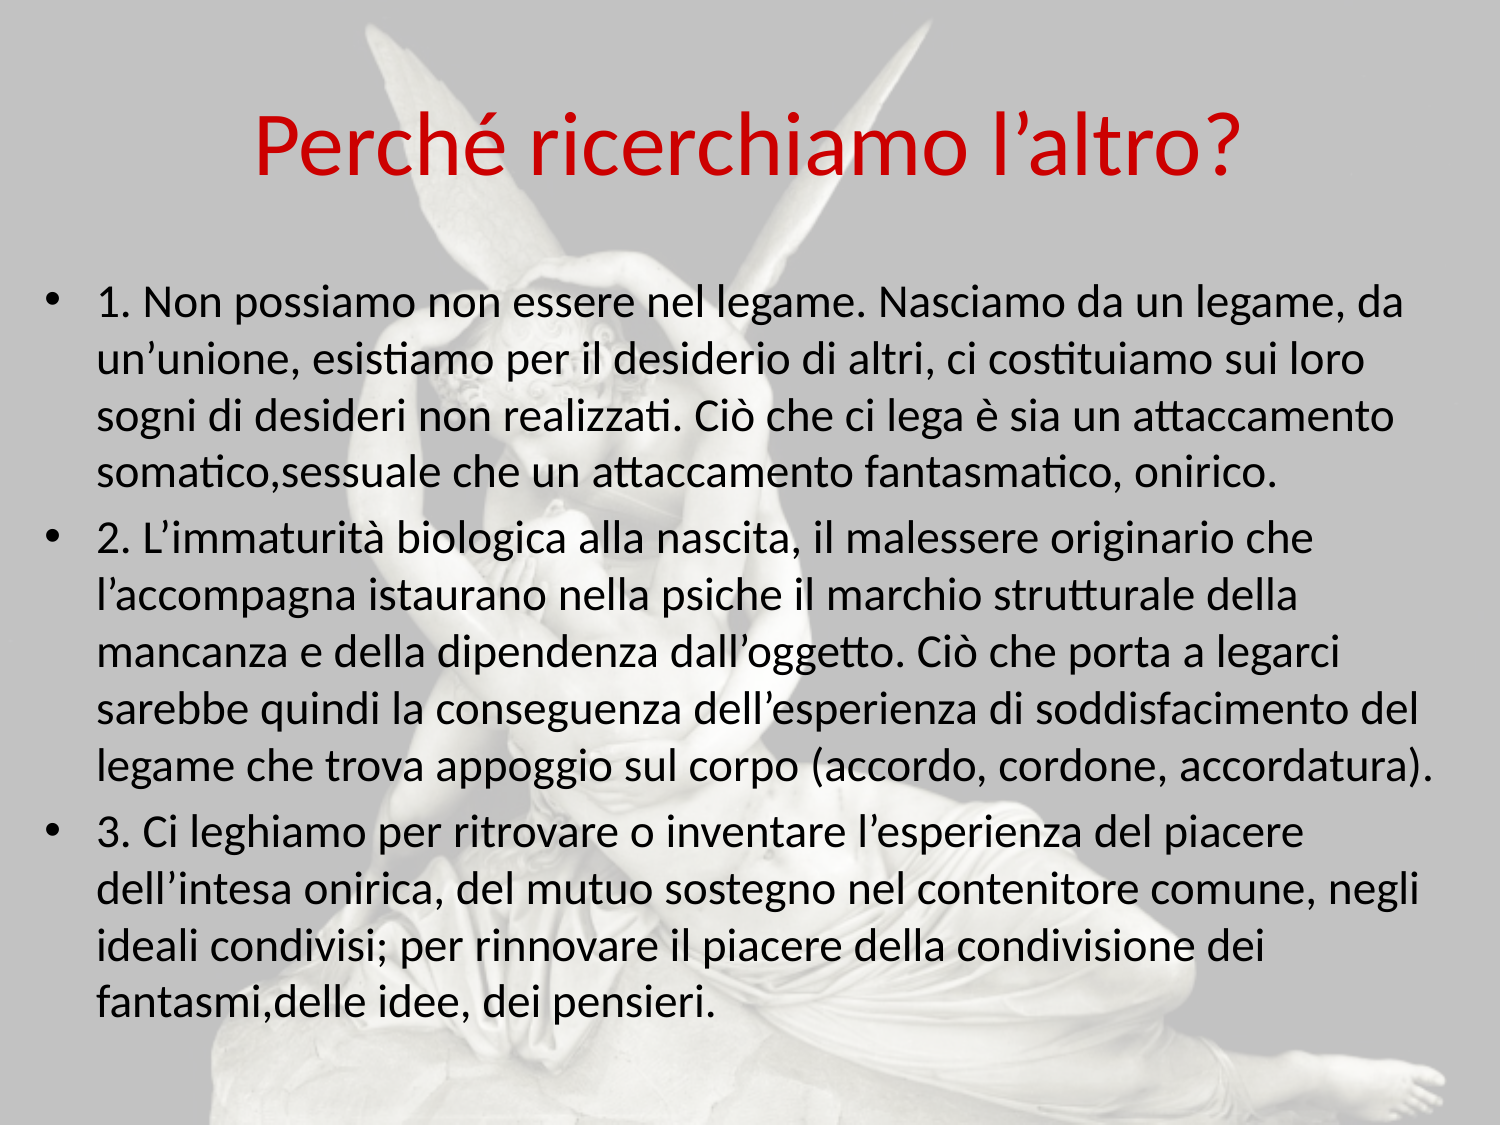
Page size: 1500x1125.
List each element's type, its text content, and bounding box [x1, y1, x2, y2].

list 1. Non possiamo non essere nel legame. Nasciamo da un legame, da un’unione, esistiamo per il desiderio di altri, ci costituiamo sui loro sogni di desideri non realizzati. Ciò che ci lega è sia un attaccamento somatico,sessuale che un attaccamento fantasmatico, onirico. 2. L’immaturità biologica alla nascita, il malessere originario che l’accompagna istaurano nella psiche il marchio strutturale della mancanza e della dipendenza dall’oggetto. Ciò che porta a legarci sarebbe quindi la conseguenza dell’esperienza di soddisfacimento del legame che trova appoggio sul corpo (accordo, cordone, accordatura). 3. Ci leghiamo per ritrovare o inventare l’esperienza del piacere dell’intesa onirica, del mutuo sostegno nel contenitore comune, negli ideali condivisi; per rinnovare il piacere della condivisione dei fantasmi,delle idee, dei pensieri. [29, 262, 1471, 1083]
title Perché ricerchiamo l’altro? [75, 45, 1425, 233]
